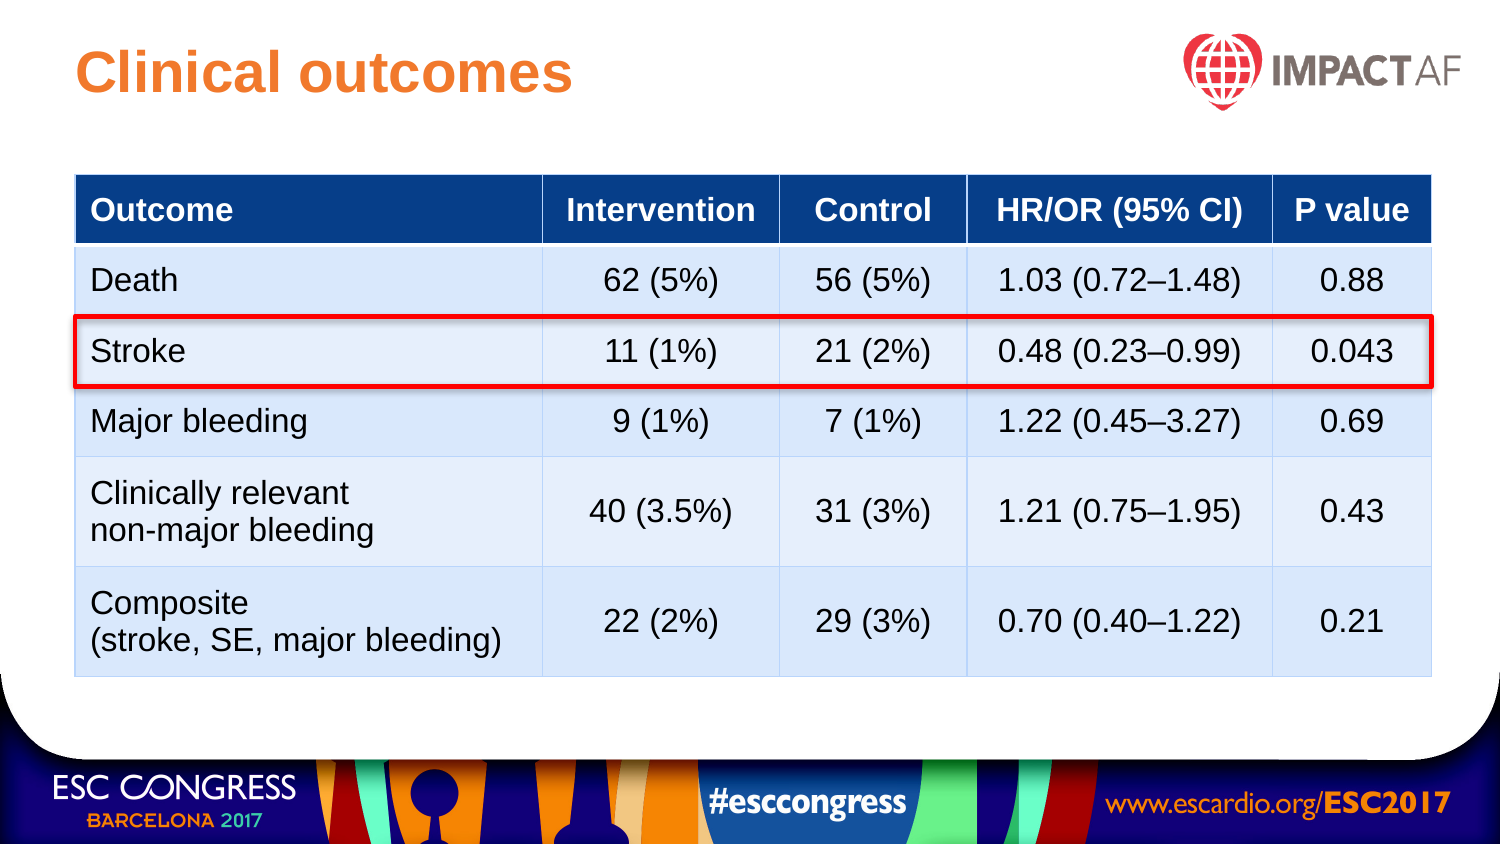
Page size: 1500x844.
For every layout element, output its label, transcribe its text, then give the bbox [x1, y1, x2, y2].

picture [0, 0, 1500, 844]
table_cell 40 (3.5%) [543, 457, 779, 566]
table_cell 0.70 (0.40–1.22) [968, 567, 1272, 676]
table_cell 1.21 (0.75–1.95) [968, 457, 1272, 566]
table_cell 0.43 [1273, 457, 1431, 566]
table_header Control [780, 175, 966, 243]
table_header Outcome [76, 175, 542, 243]
table_cell Major bleeding [76, 394, 542, 456]
table_cell 62 (5%) [543, 247, 779, 314]
table_header P value [1273, 175, 1431, 243]
table_cell 22 (2%) [543, 567, 779, 676]
table_cell 56 (5%) [780, 247, 966, 314]
table_cell 1.22 (0.45–3.27) [968, 394, 1272, 456]
table_cell Death [76, 247, 542, 314]
table_cell 0.69 [1273, 393, 1431, 456]
table_cell 0.88 [1273, 247, 1431, 315]
text_box [74, 316, 1432, 387]
table_cell Composite (stroke, SE, major bleeding) [76, 567, 542, 676]
table_cell 9 (1%) [543, 394, 779, 456]
table_cell 31 (3%) [780, 457, 966, 566]
table_header Intervention [543, 175, 779, 243]
table_cell 29 (3%) [780, 567, 966, 676]
table_header HR/OR (95% CI) [968, 175, 1272, 243]
table_cell 0.21 [1273, 567, 1431, 676]
table_cell 7 (1%) [780, 394, 966, 456]
table_cell 1.03 (0.72–1.48) [968, 247, 1272, 314]
title Clinical outcomes [75, 33, 1163, 175]
table_cell Clinically relevant non-major bleeding [76, 457, 542, 566]
